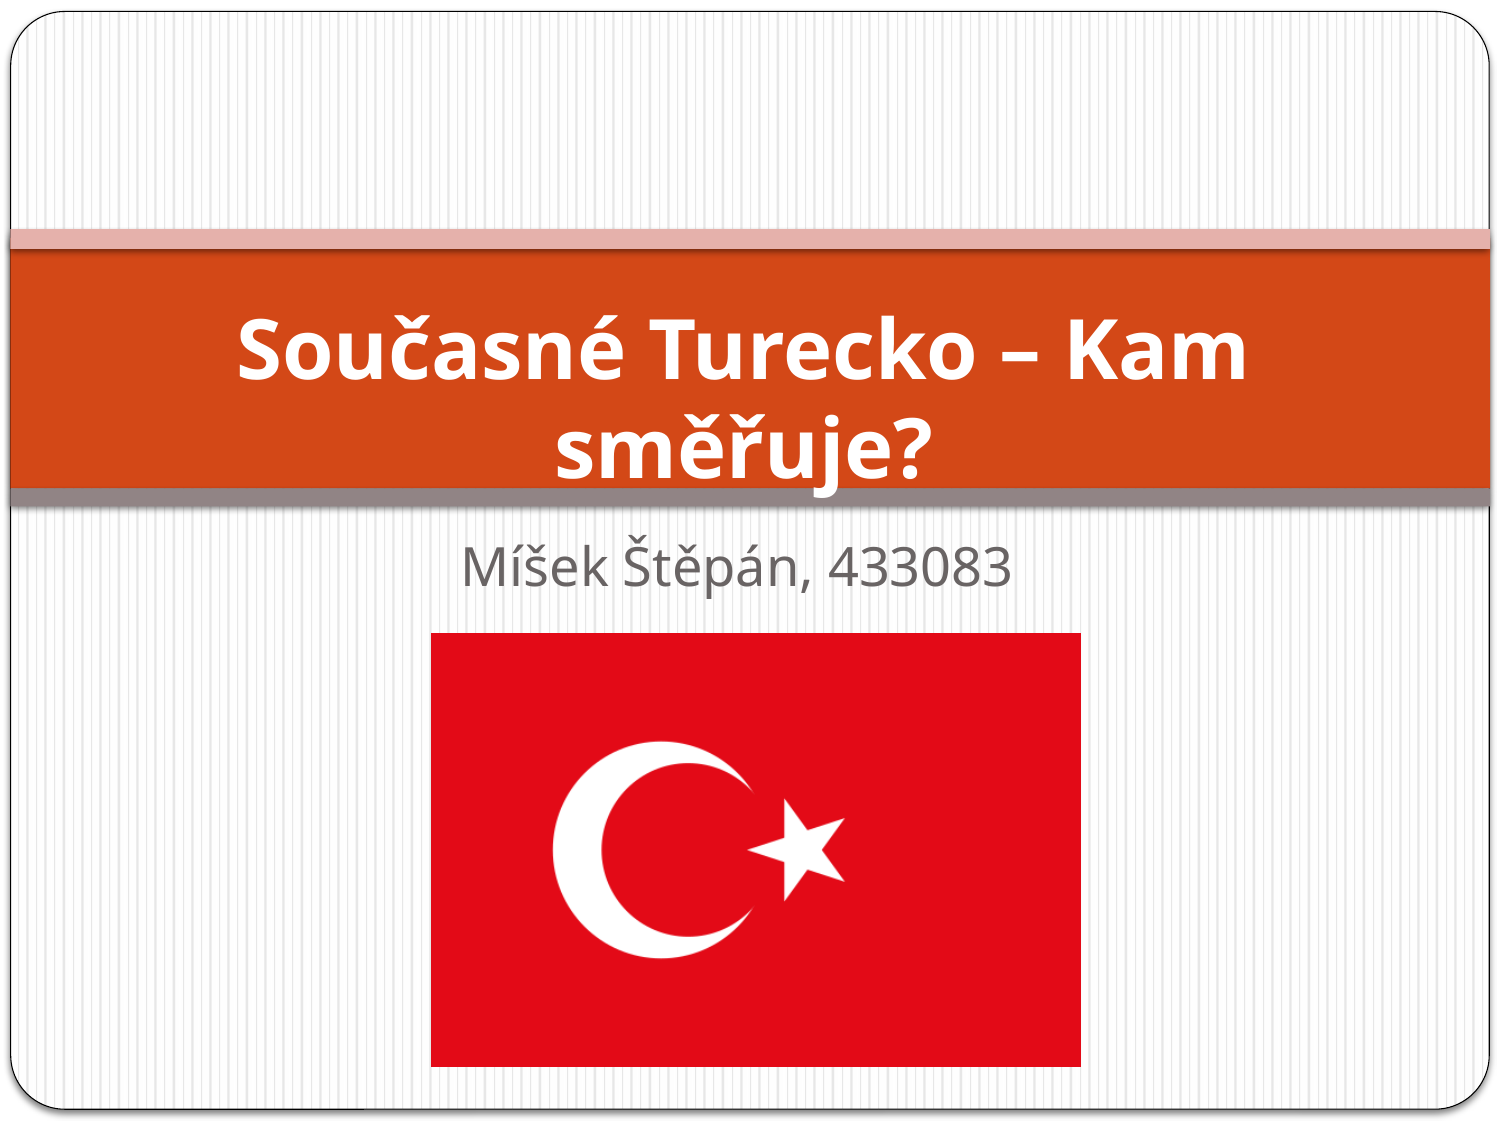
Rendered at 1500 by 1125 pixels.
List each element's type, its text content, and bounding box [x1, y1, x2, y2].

picture [430, 633, 1081, 1068]
subtitle Míšek Štěpán, 433083 [212, 525, 1263, 788]
title Současné Turecko – Kam směřuje? [64, 278, 1424, 521]
